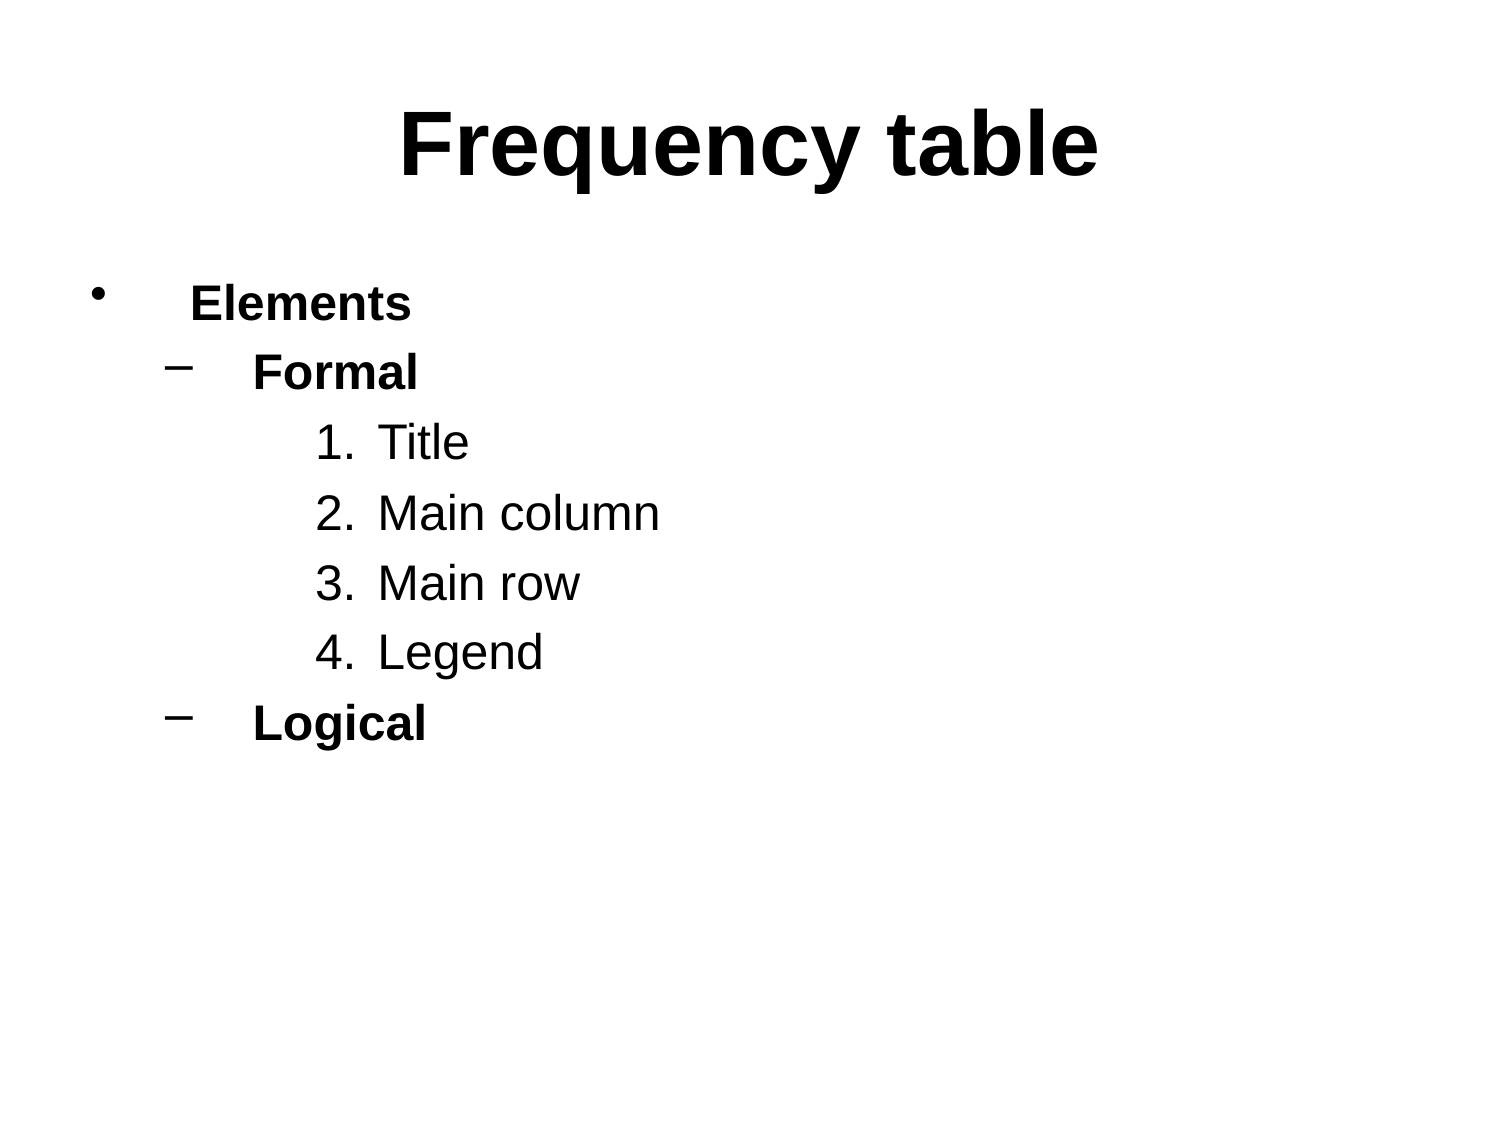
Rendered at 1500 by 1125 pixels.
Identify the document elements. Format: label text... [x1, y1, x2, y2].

list Elements Formal Title Main column Main row Legend Logical [74, 262, 1426, 1006]
title Frequency table [74, 44, 1426, 233]
